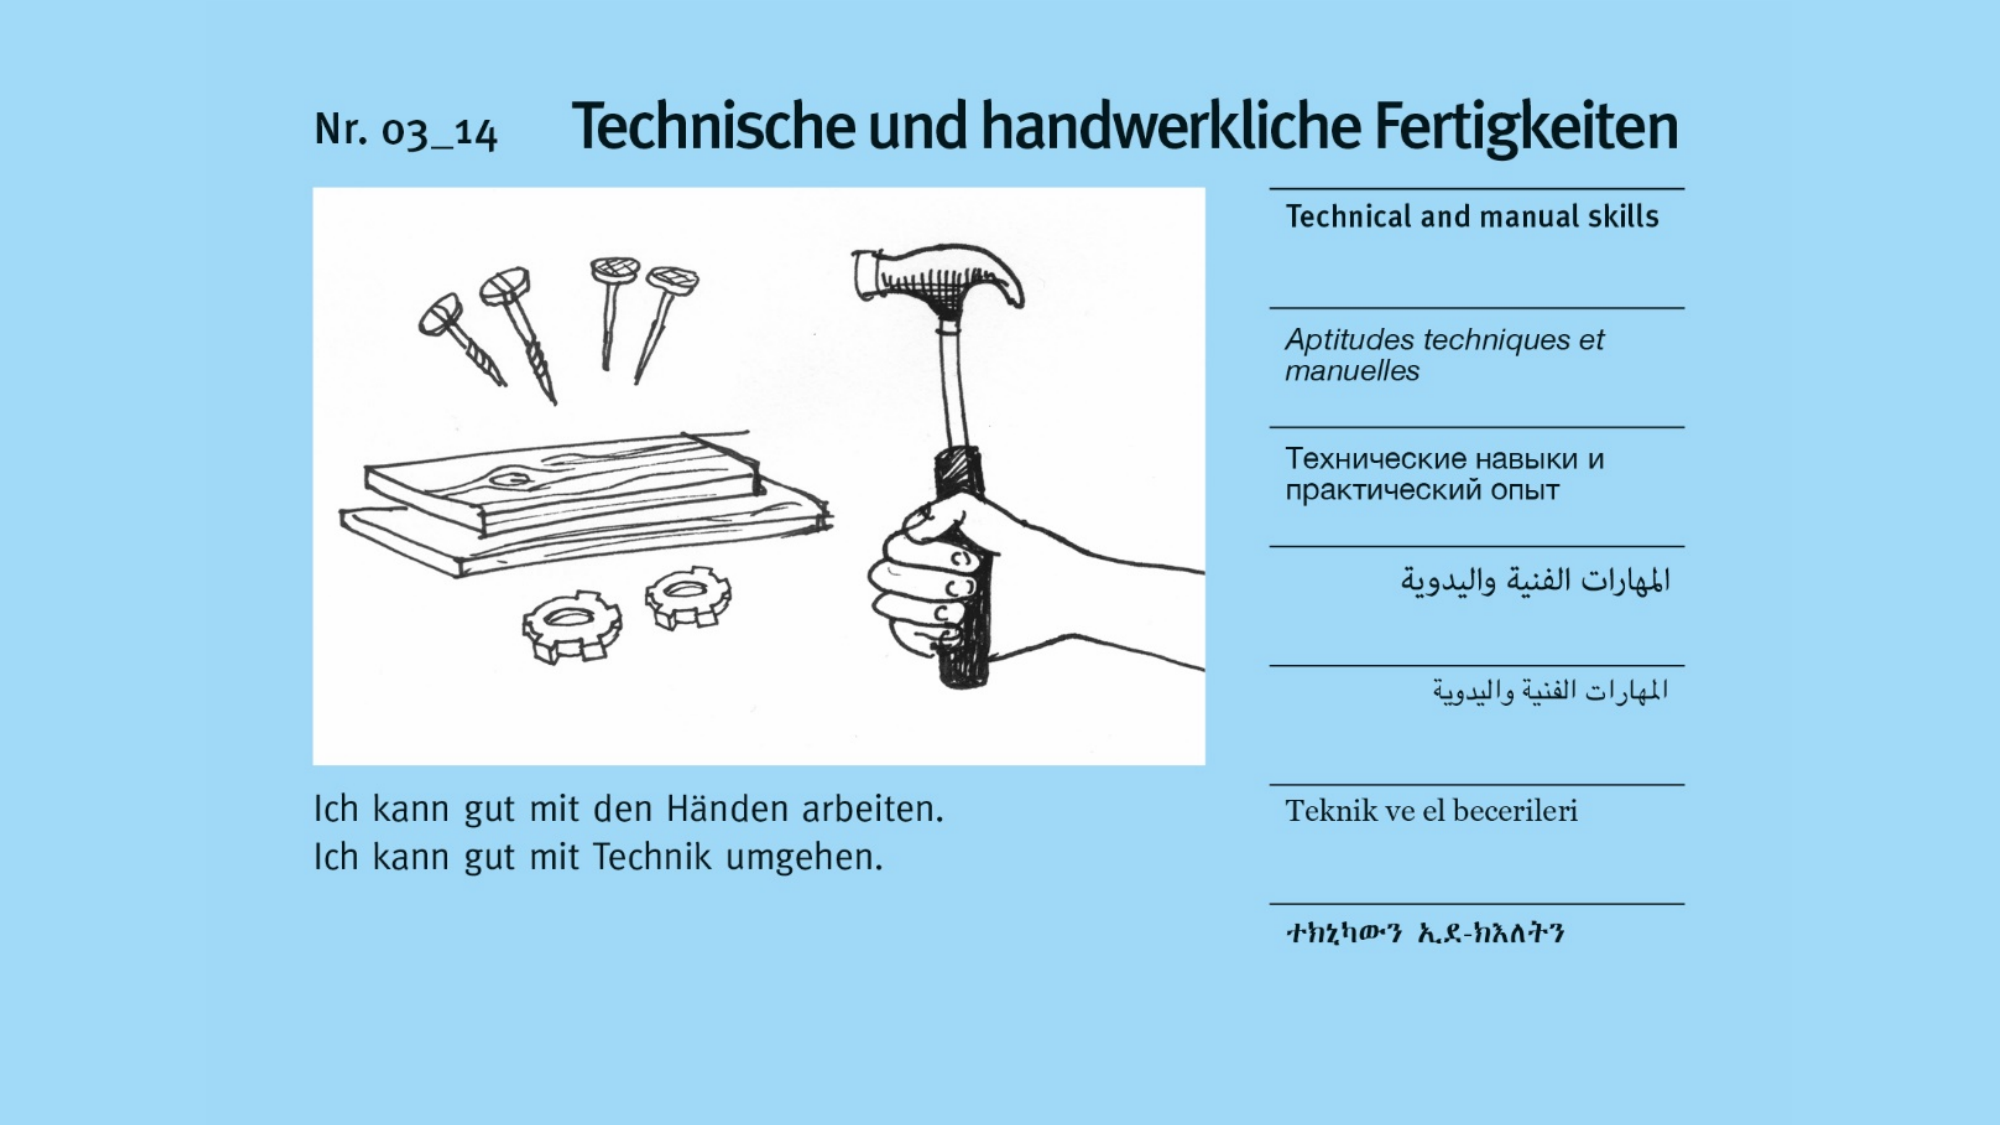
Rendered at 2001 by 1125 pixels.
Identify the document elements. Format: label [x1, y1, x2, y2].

picture [206, 1, 1792, 1125]
